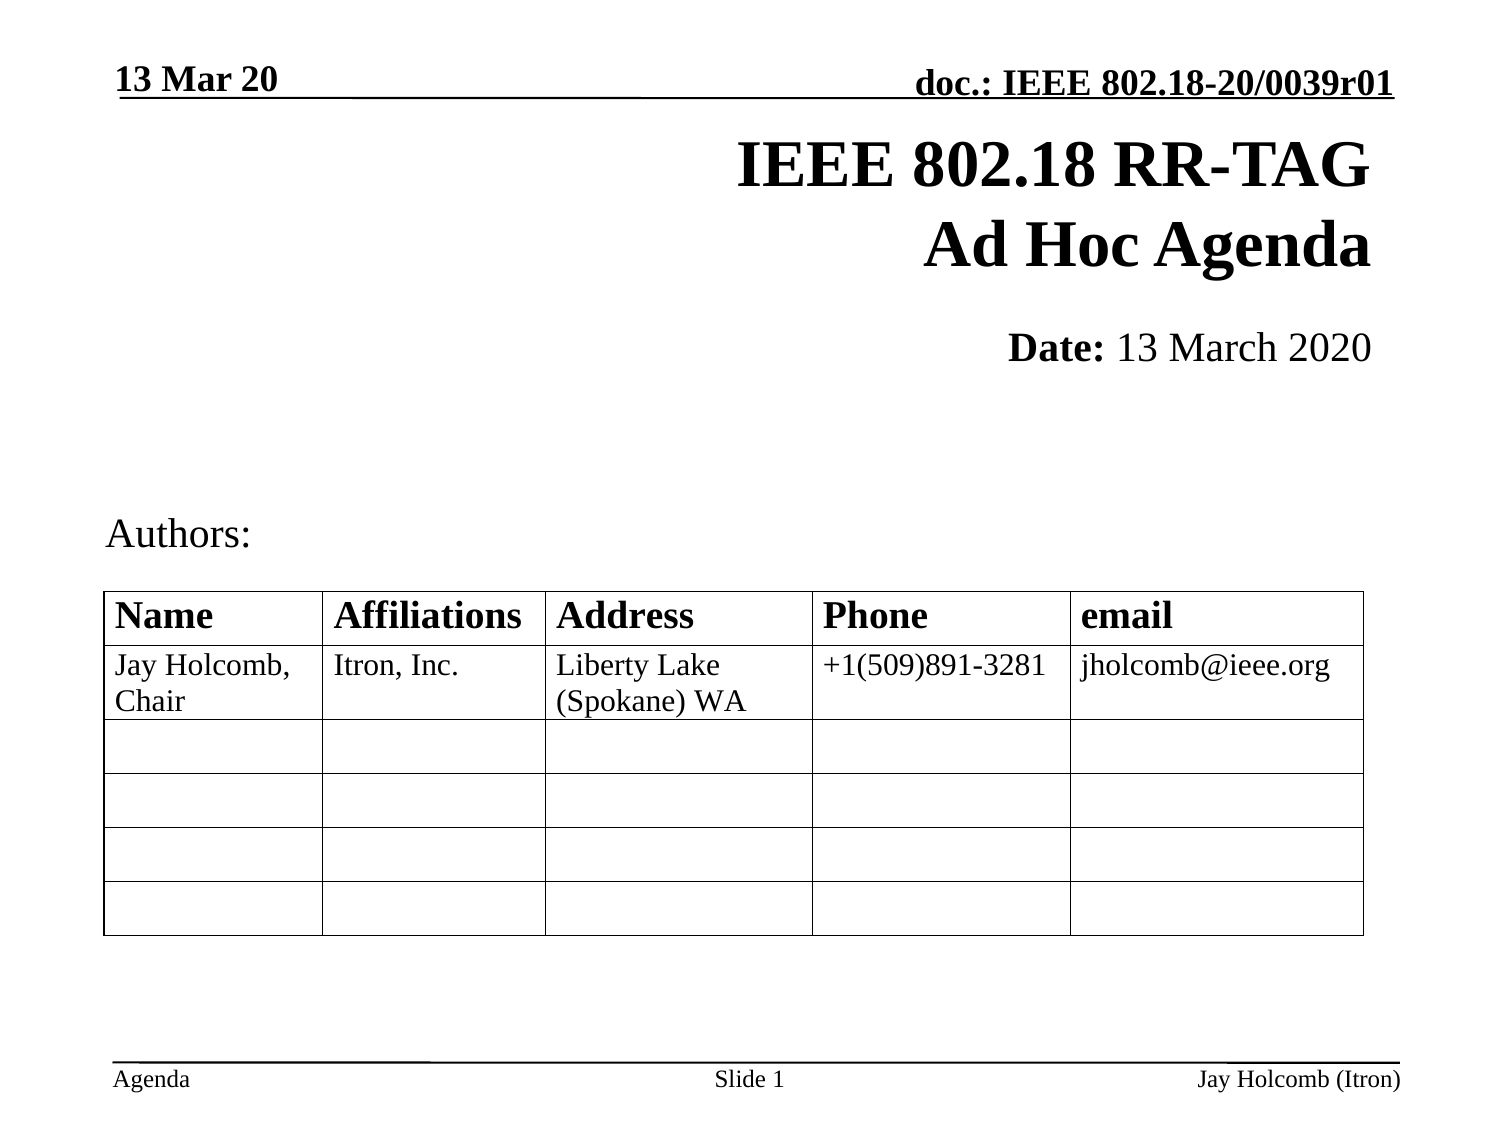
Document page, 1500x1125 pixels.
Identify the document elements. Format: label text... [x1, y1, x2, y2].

text_box Authors: [90, 498, 328, 562]
list Date: 13 March 2020 [112, 312, 1388, 440]
slide_number Slide 1 [699, 1061, 800, 1123]
footer Jay Holcomb (Itron) [902, 1061, 1402, 1093]
title IEEE 802.18 RR-TAG Ad Hoc Agenda [112, 112, 1388, 288]
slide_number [114, 54, 493, 100]
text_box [89, 590, 1374, 1004]
